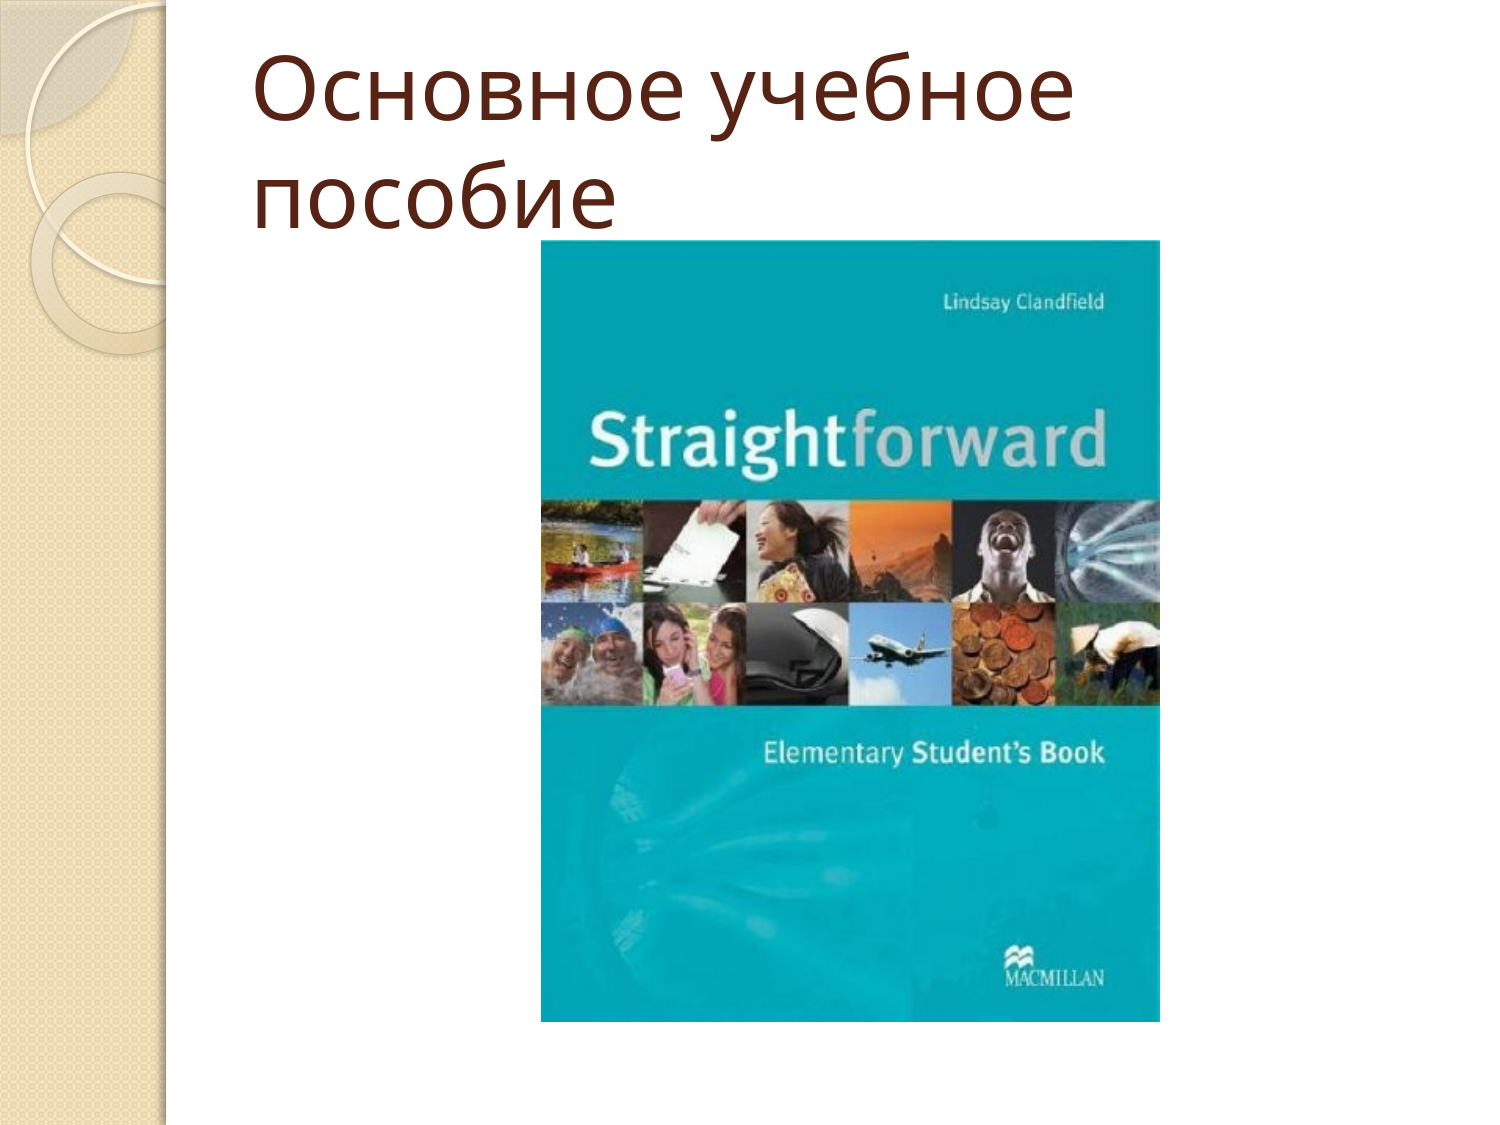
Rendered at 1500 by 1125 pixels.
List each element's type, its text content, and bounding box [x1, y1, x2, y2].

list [541, 240, 1160, 1023]
title Основное учебное пособие [235, 45, 1466, 233]
